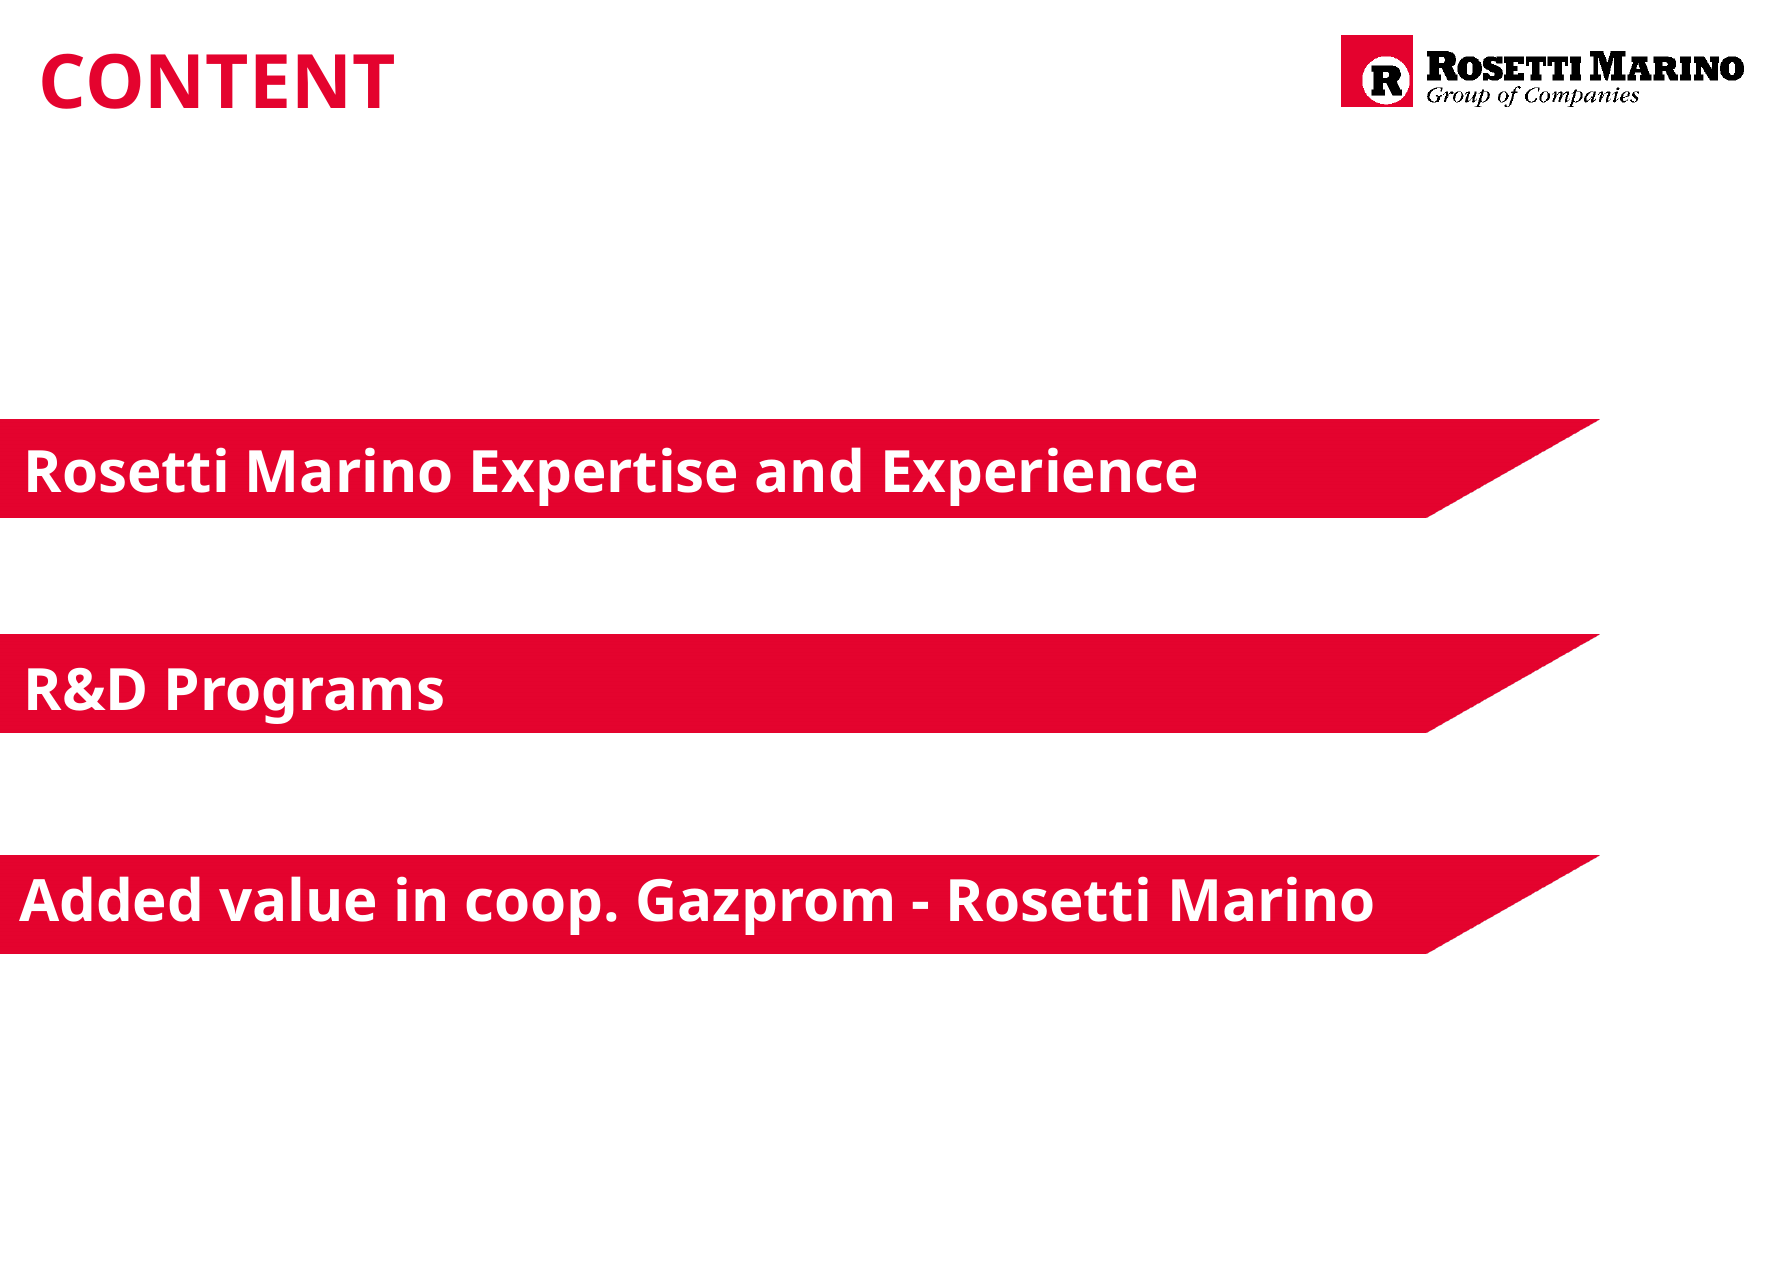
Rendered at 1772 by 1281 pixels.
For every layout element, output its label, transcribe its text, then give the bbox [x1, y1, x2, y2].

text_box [0, 854, 1601, 954]
text_box CONTENT [38, 23, 433, 124]
picture [1341, 34, 1744, 107]
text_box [0, 418, 1601, 518]
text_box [0, 634, 1601, 734]
